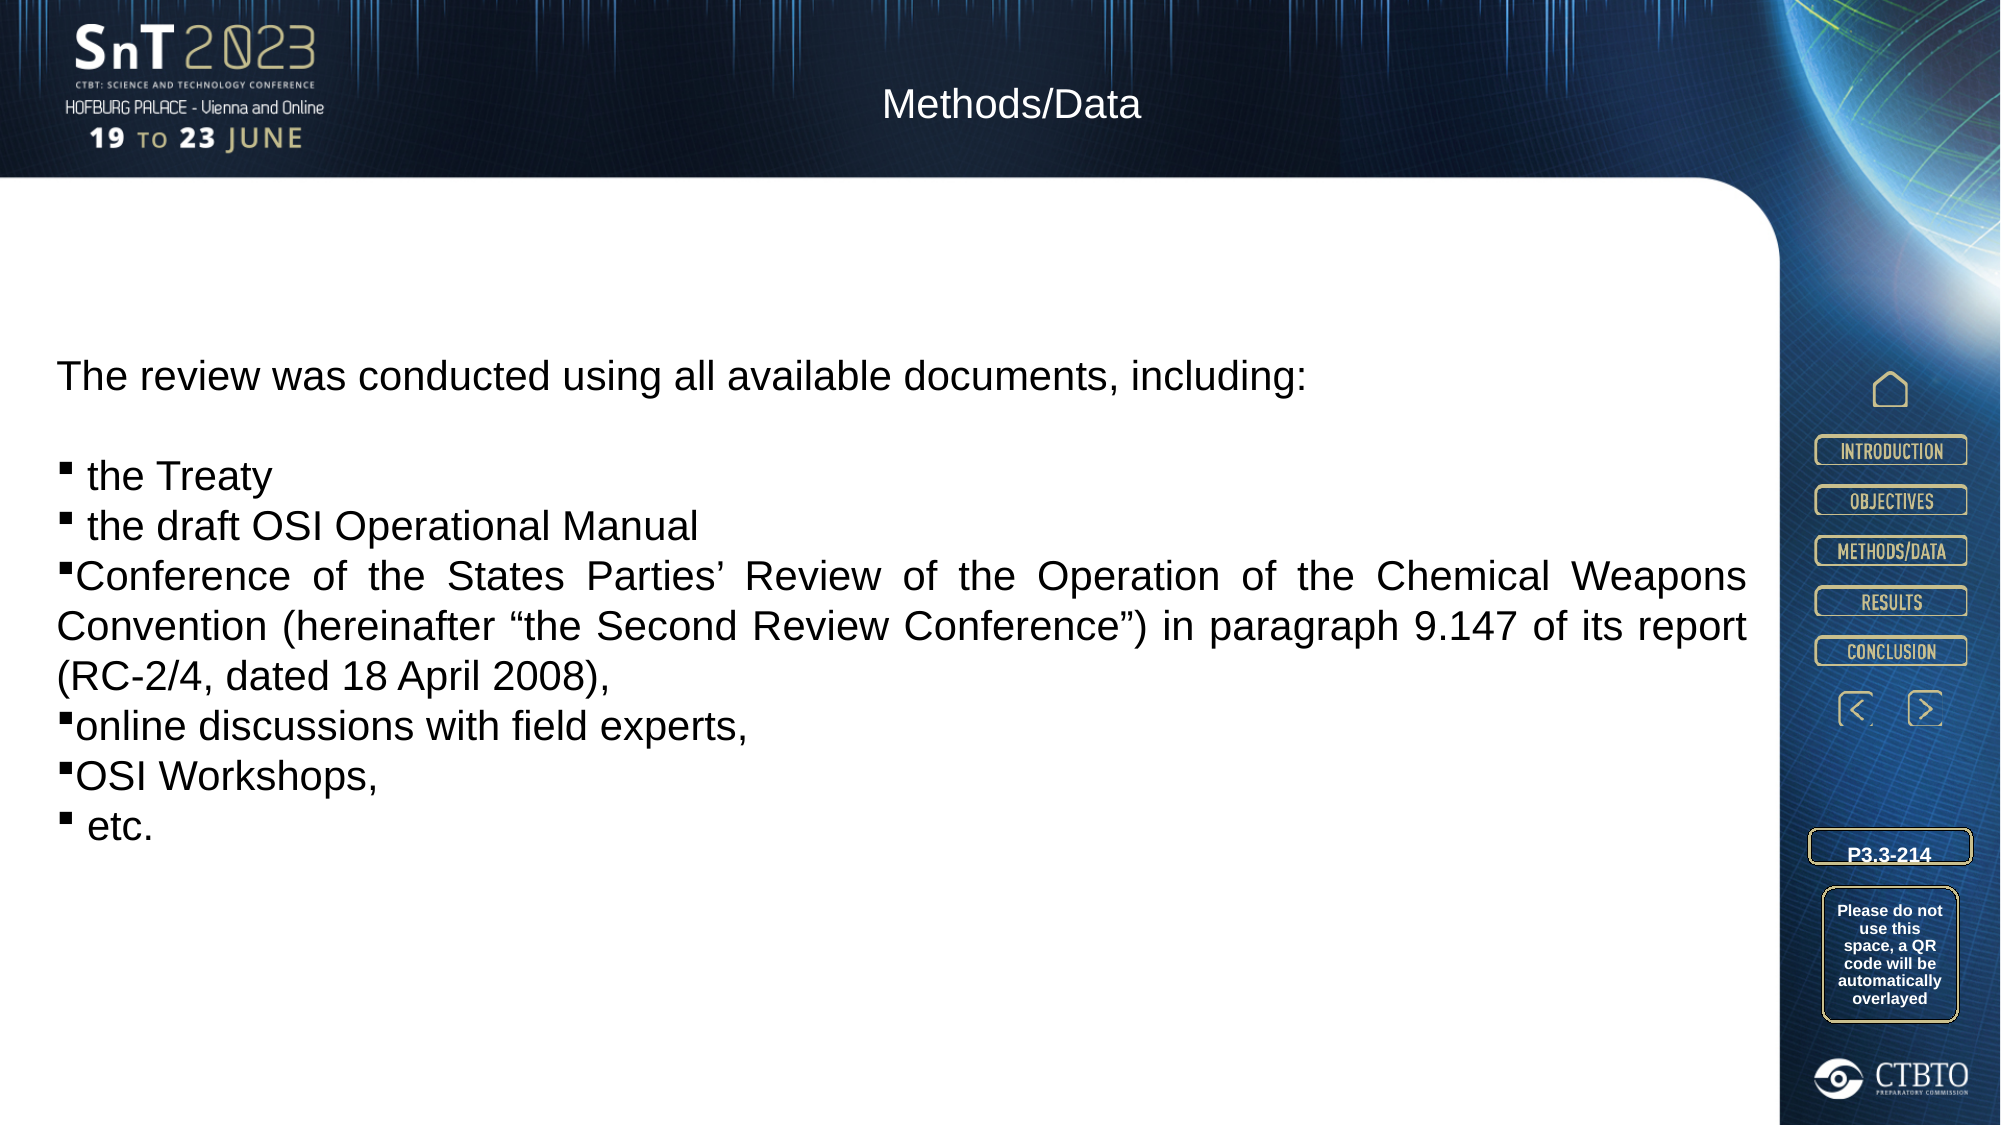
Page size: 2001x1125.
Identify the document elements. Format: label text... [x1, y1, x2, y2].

text_box P3.3-214 [1822, 836, 1957, 875]
text_box Please do not use this space, a QR code will be automatically overlayed [1821, 894, 1959, 1017]
text_box The review was conducted using all available documents, including: the Treaty the draft OSI Operational Manual Conference of the States Parties’ Review of the Operation of the Chemical Weapons Convention (hereinafter “the Second Review Conference”) in paragraph 9.147 of its report (RC-2/4, dated 18 April 2008), online discussions with field experts, OSI Workshops, etc. [41, 341, 1763, 857]
text_box [1824, 820, 1960, 859]
picture [0, 0, 2001, 1125]
text_box Methods/Data [359, 43, 1676, 136]
